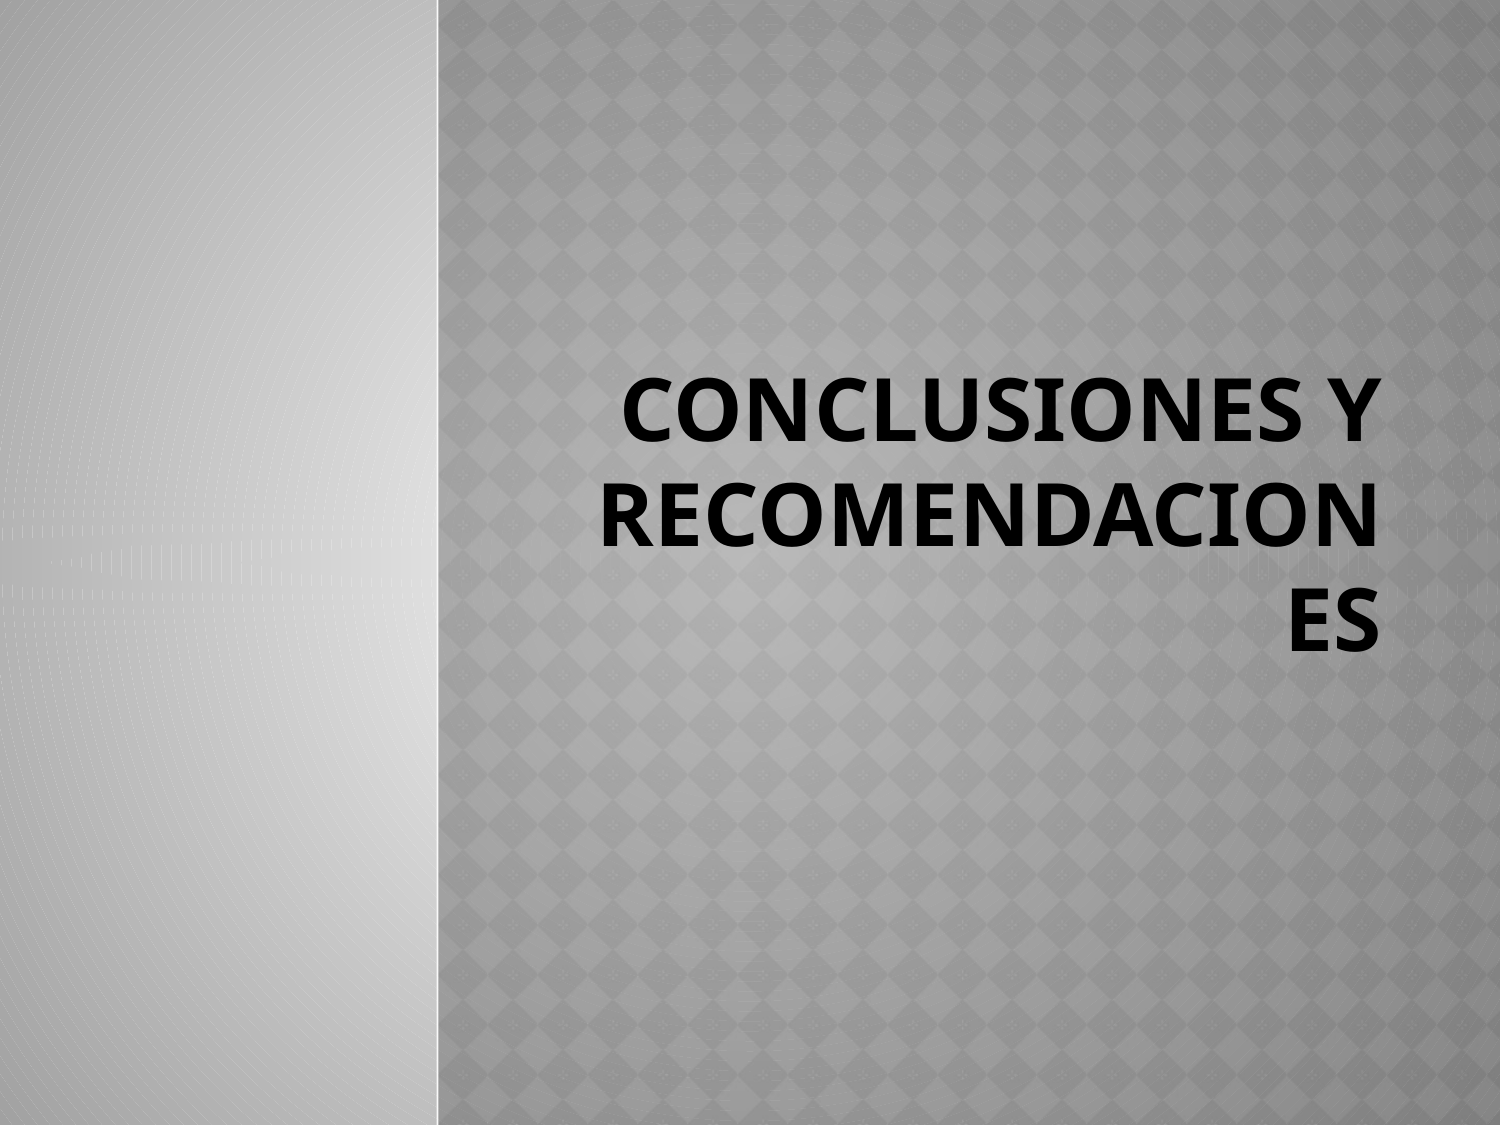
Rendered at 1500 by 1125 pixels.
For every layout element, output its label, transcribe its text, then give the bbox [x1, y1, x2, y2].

title CONCLUSIONES Y RECOMENDACIONES [552, 87, 1390, 669]
